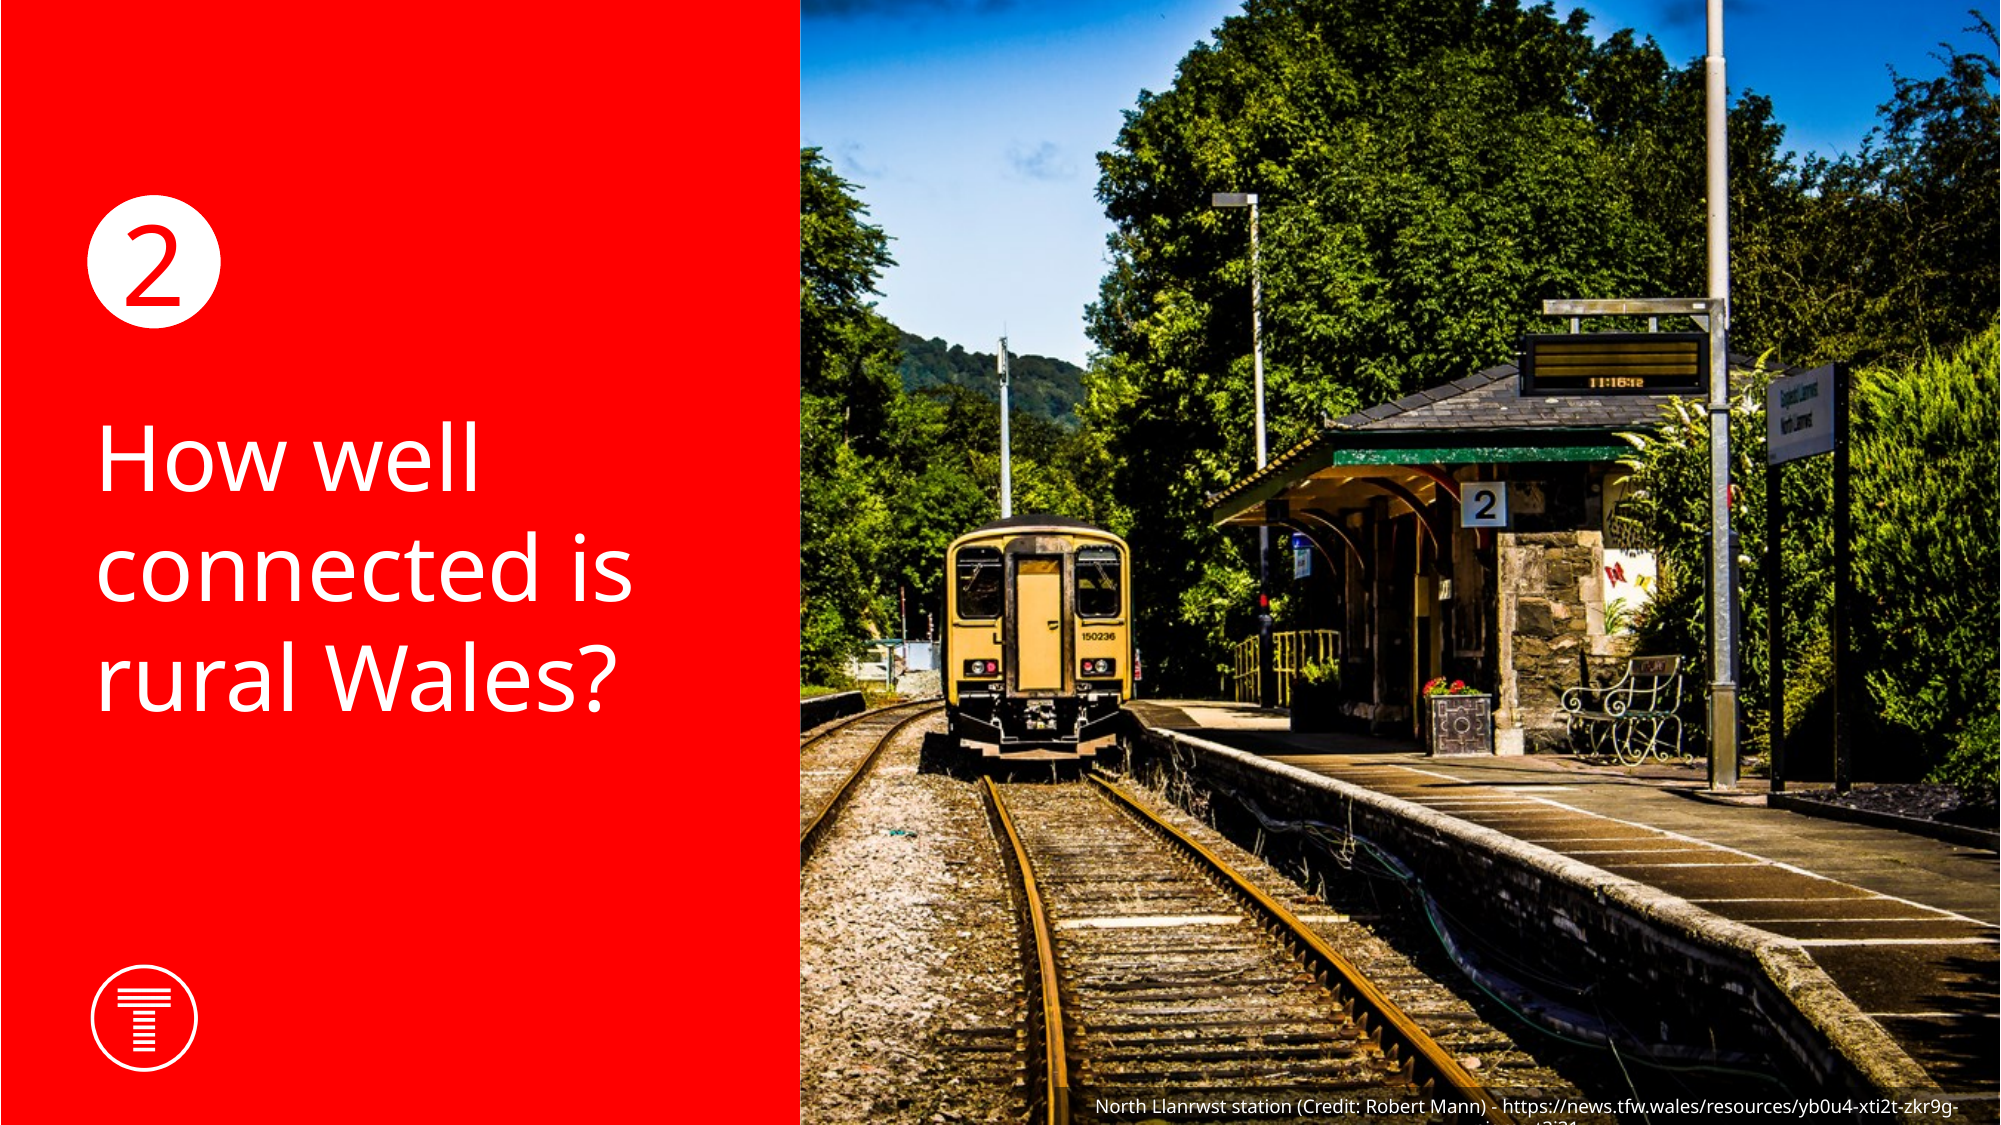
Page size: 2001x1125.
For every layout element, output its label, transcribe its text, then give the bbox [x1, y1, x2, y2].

picture [77, 951, 211, 1085]
text_box 2 [85, 193, 223, 331]
text_box How well connected is rural Wales? [79, 392, 738, 738]
picture [800, 0, 2000, 1125]
